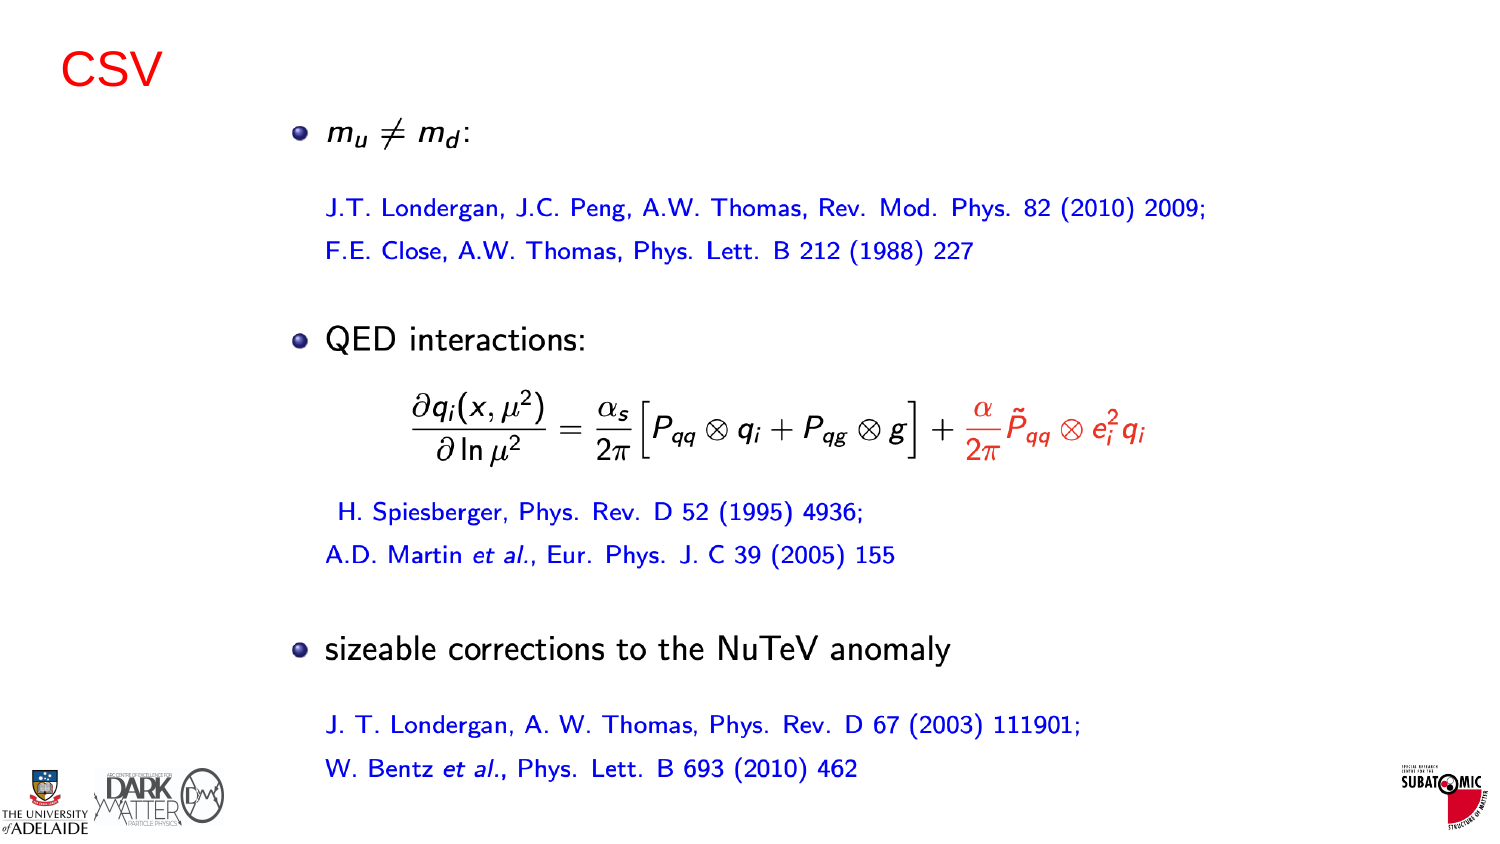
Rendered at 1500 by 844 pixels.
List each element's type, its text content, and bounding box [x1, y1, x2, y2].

text_box CSV [45, 29, 389, 105]
picture [256, 104, 1244, 802]
picture [1399, 762, 1490, 832]
picture [94, 768, 224, 826]
picture [0, 768, 90, 836]
